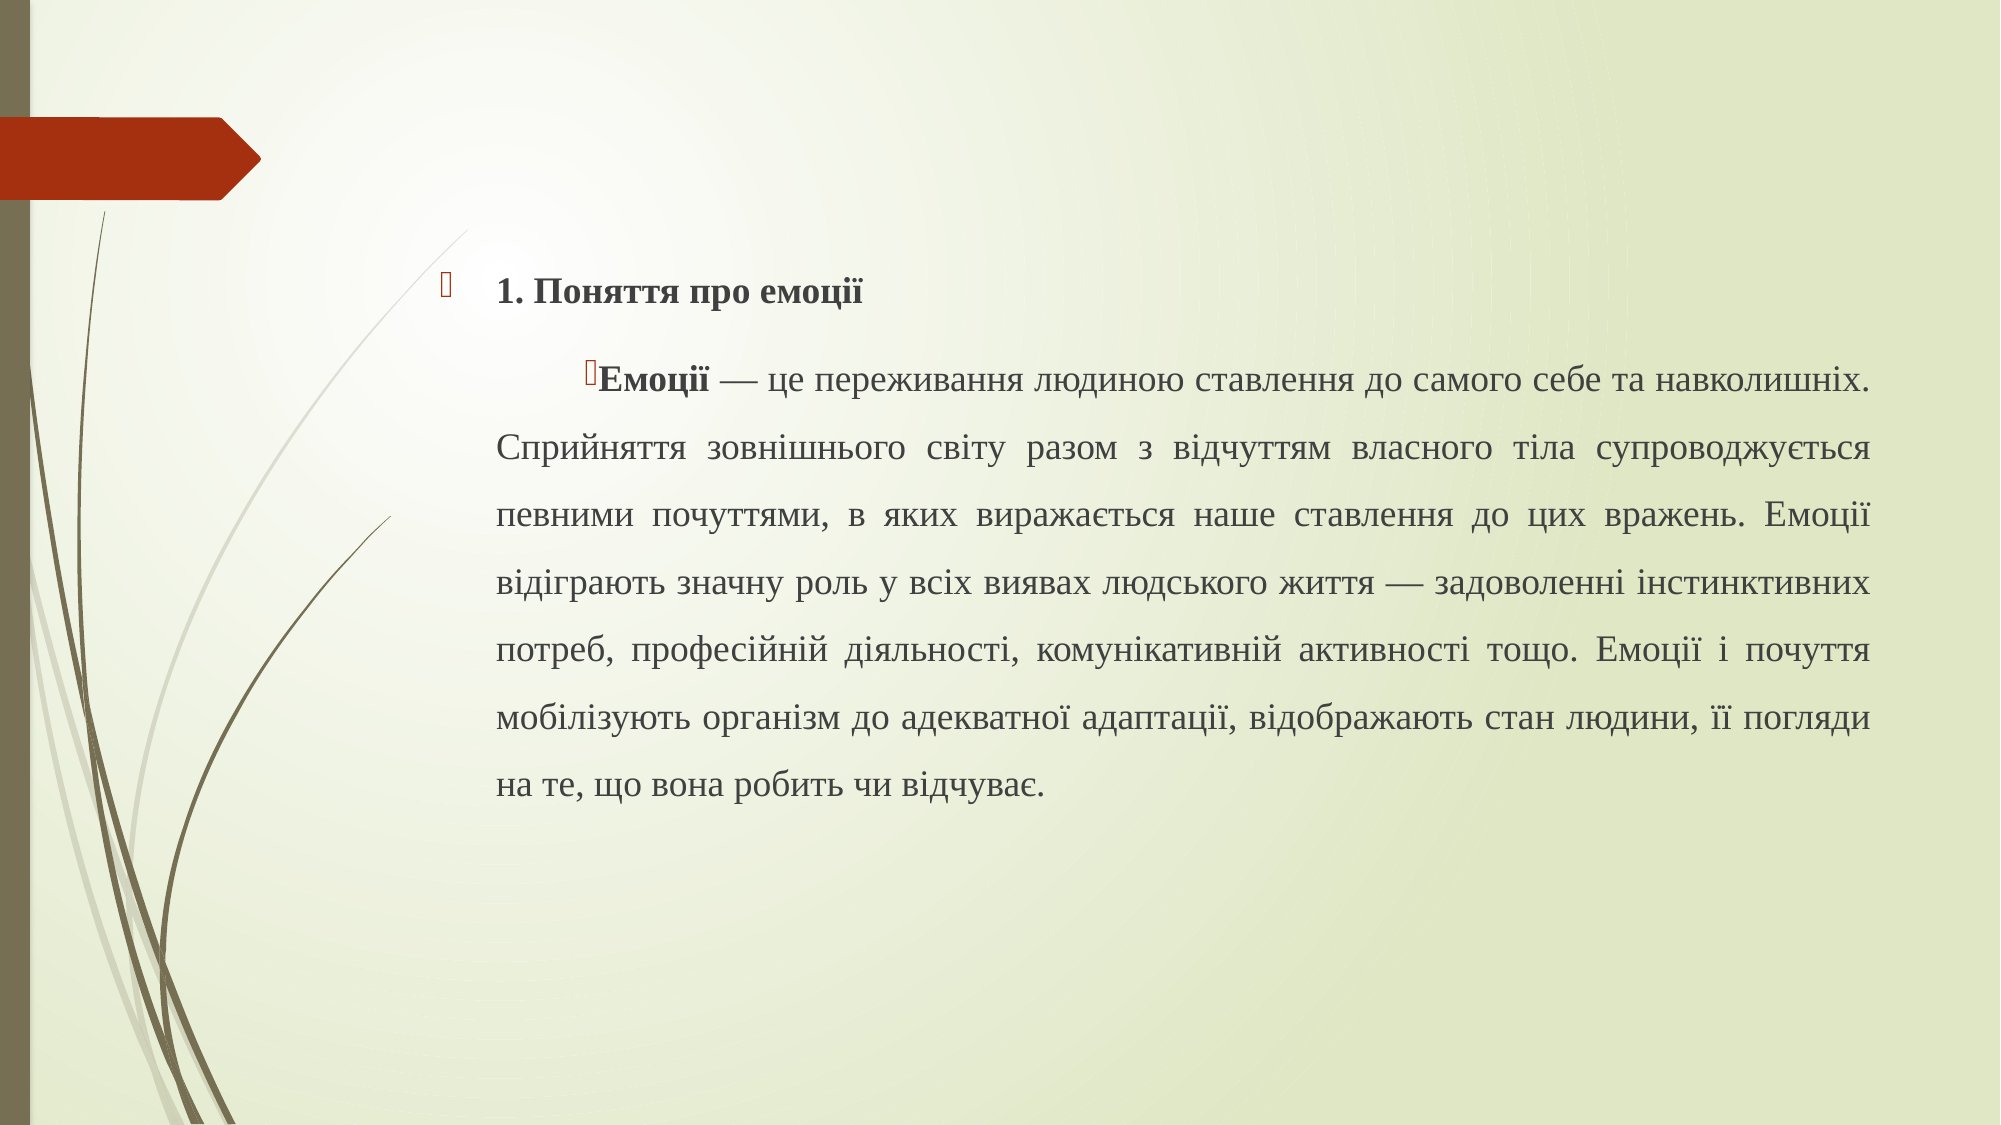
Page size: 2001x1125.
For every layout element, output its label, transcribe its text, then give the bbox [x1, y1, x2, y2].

list 1. Поняття про емоції Емоції — це переживання людиною ставлення до самого себе та навколишніх. Сприйняття зовнішнього світу разом з відчуттям власного тіла супроводжується певними почуттями, в яких виражається наше ставлення до цих вражень. Емоції відіграють значну роль у всіх виявах людського життя — задоволенні інстинктивних потреб, професійній діяльності, комунікативній активності тощо. Емоції і почуття мобілізують організм до адекватної адаптації, відображають стан людини, її погляди на те, що вона робить чи відчуває. [424, 258, 1888, 970]
